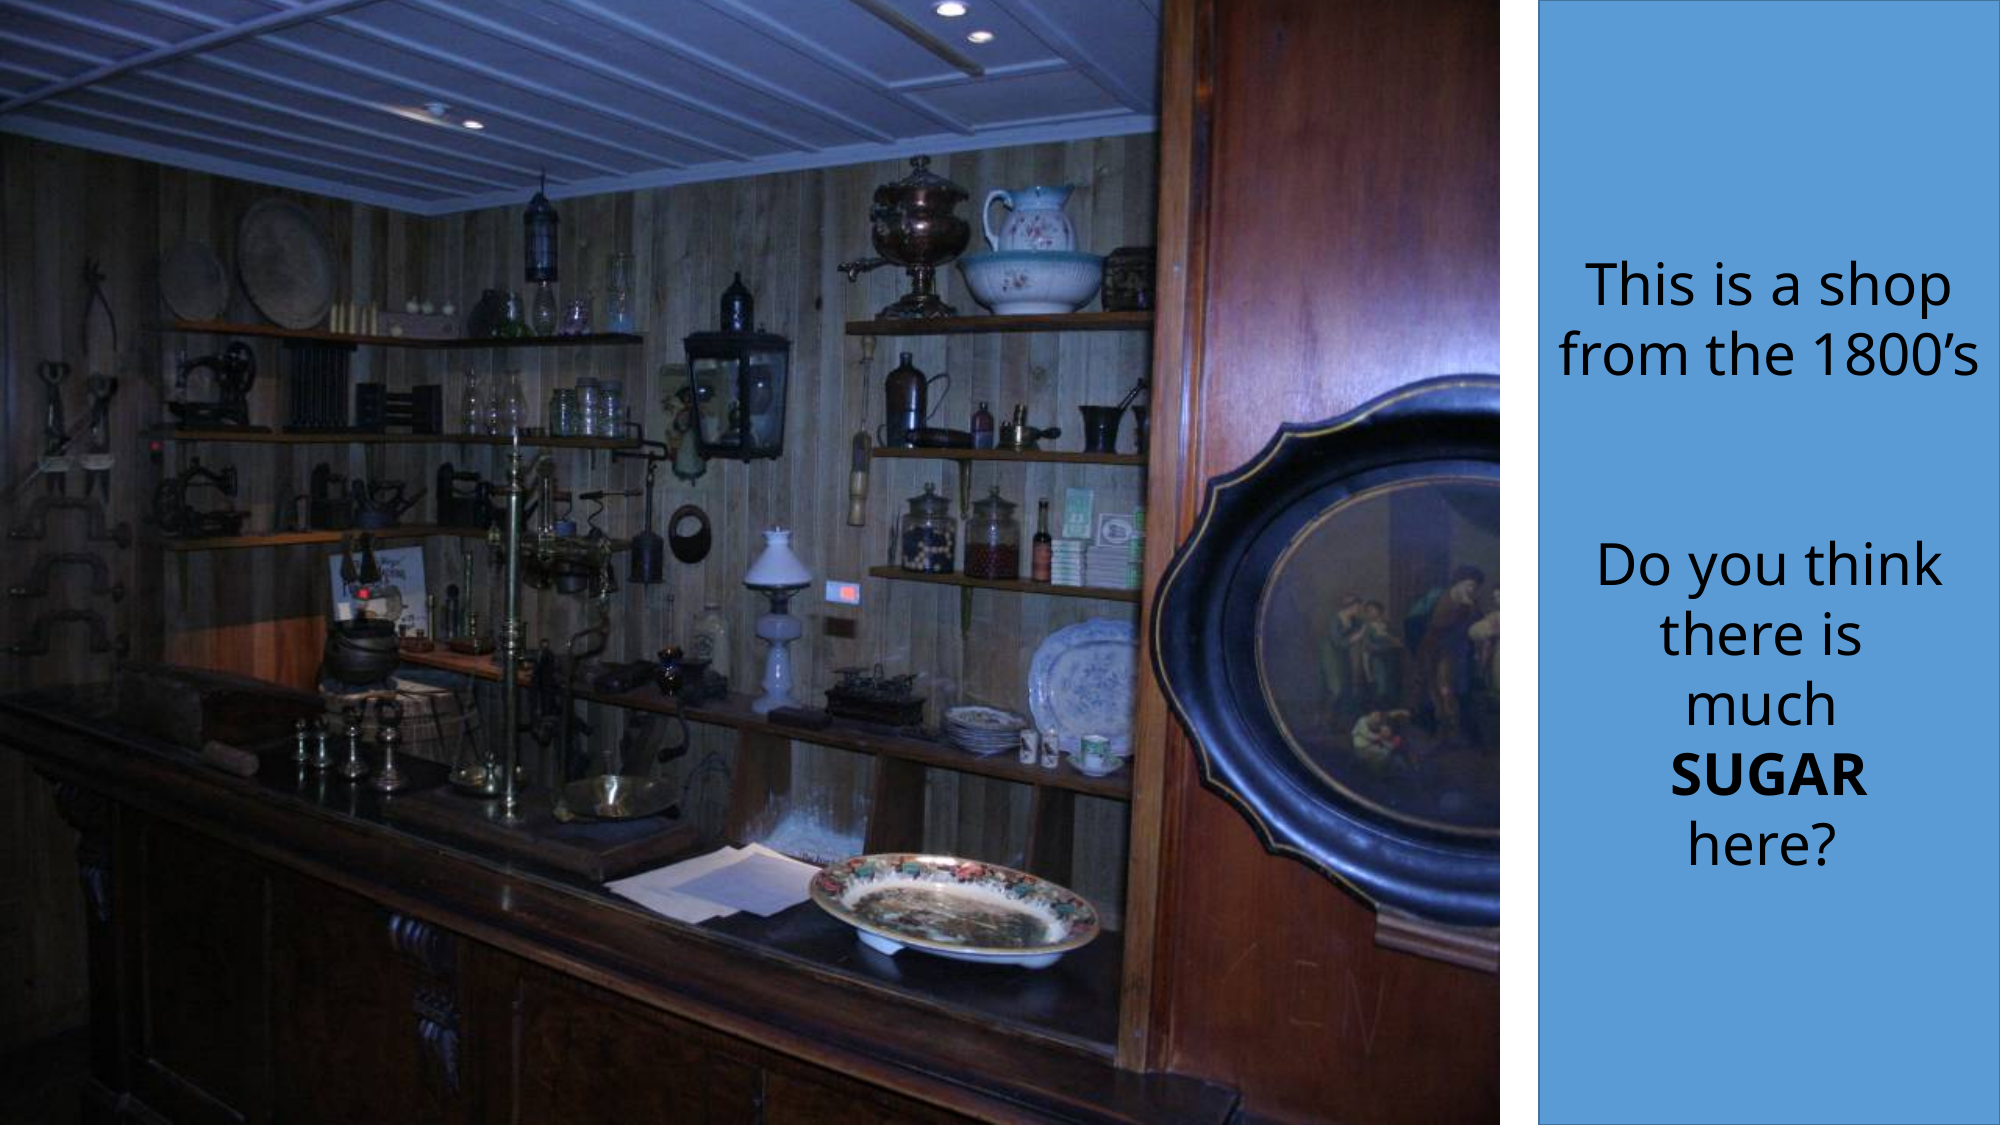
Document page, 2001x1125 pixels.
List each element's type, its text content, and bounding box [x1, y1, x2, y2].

picture [0, 0, 1500, 1125]
text_box This is a shop from the 1800’s Do you think there is much SUGAR here? [1538, 0, 2000, 1125]
